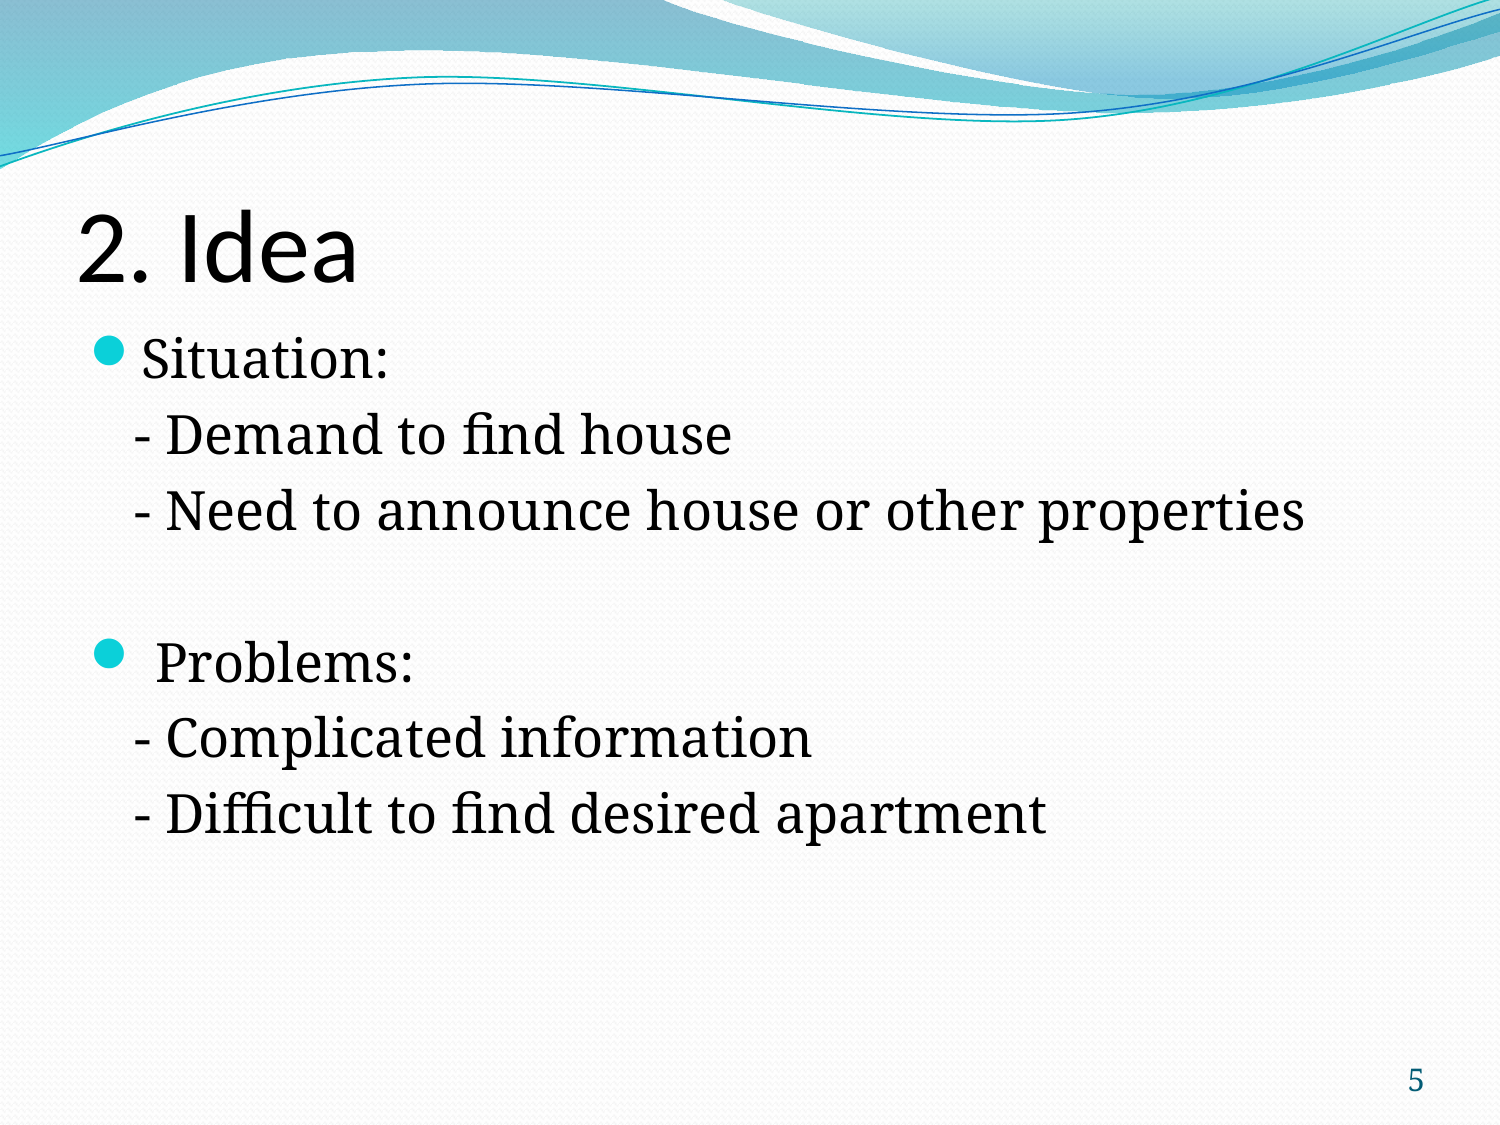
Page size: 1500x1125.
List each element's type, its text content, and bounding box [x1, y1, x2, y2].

title 2. Idea [75, 115, 1425, 303]
slide_number 5 [1299, 1042, 1425, 1103]
list Situation: - Demand to find house - Need to announce house or other properties Problems: - Complicated information - Difficult to find desired apartment [75, 317, 1425, 1038]
